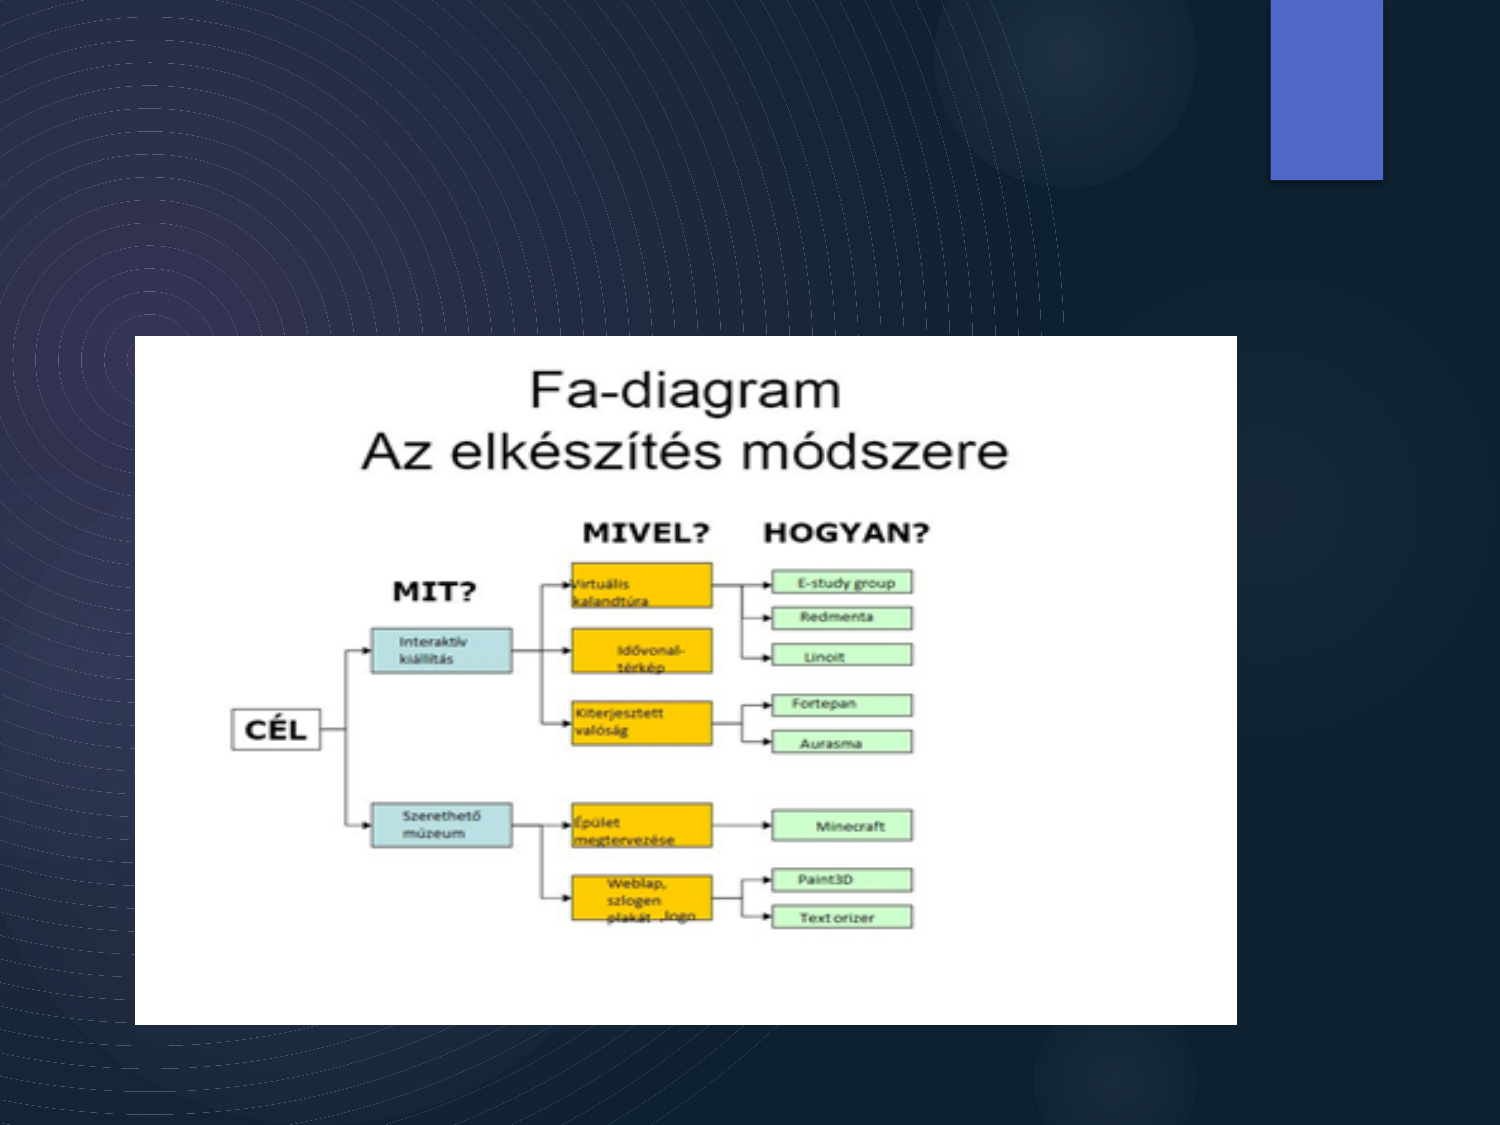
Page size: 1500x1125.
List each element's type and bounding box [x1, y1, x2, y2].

picture [135, 336, 1237, 1026]
